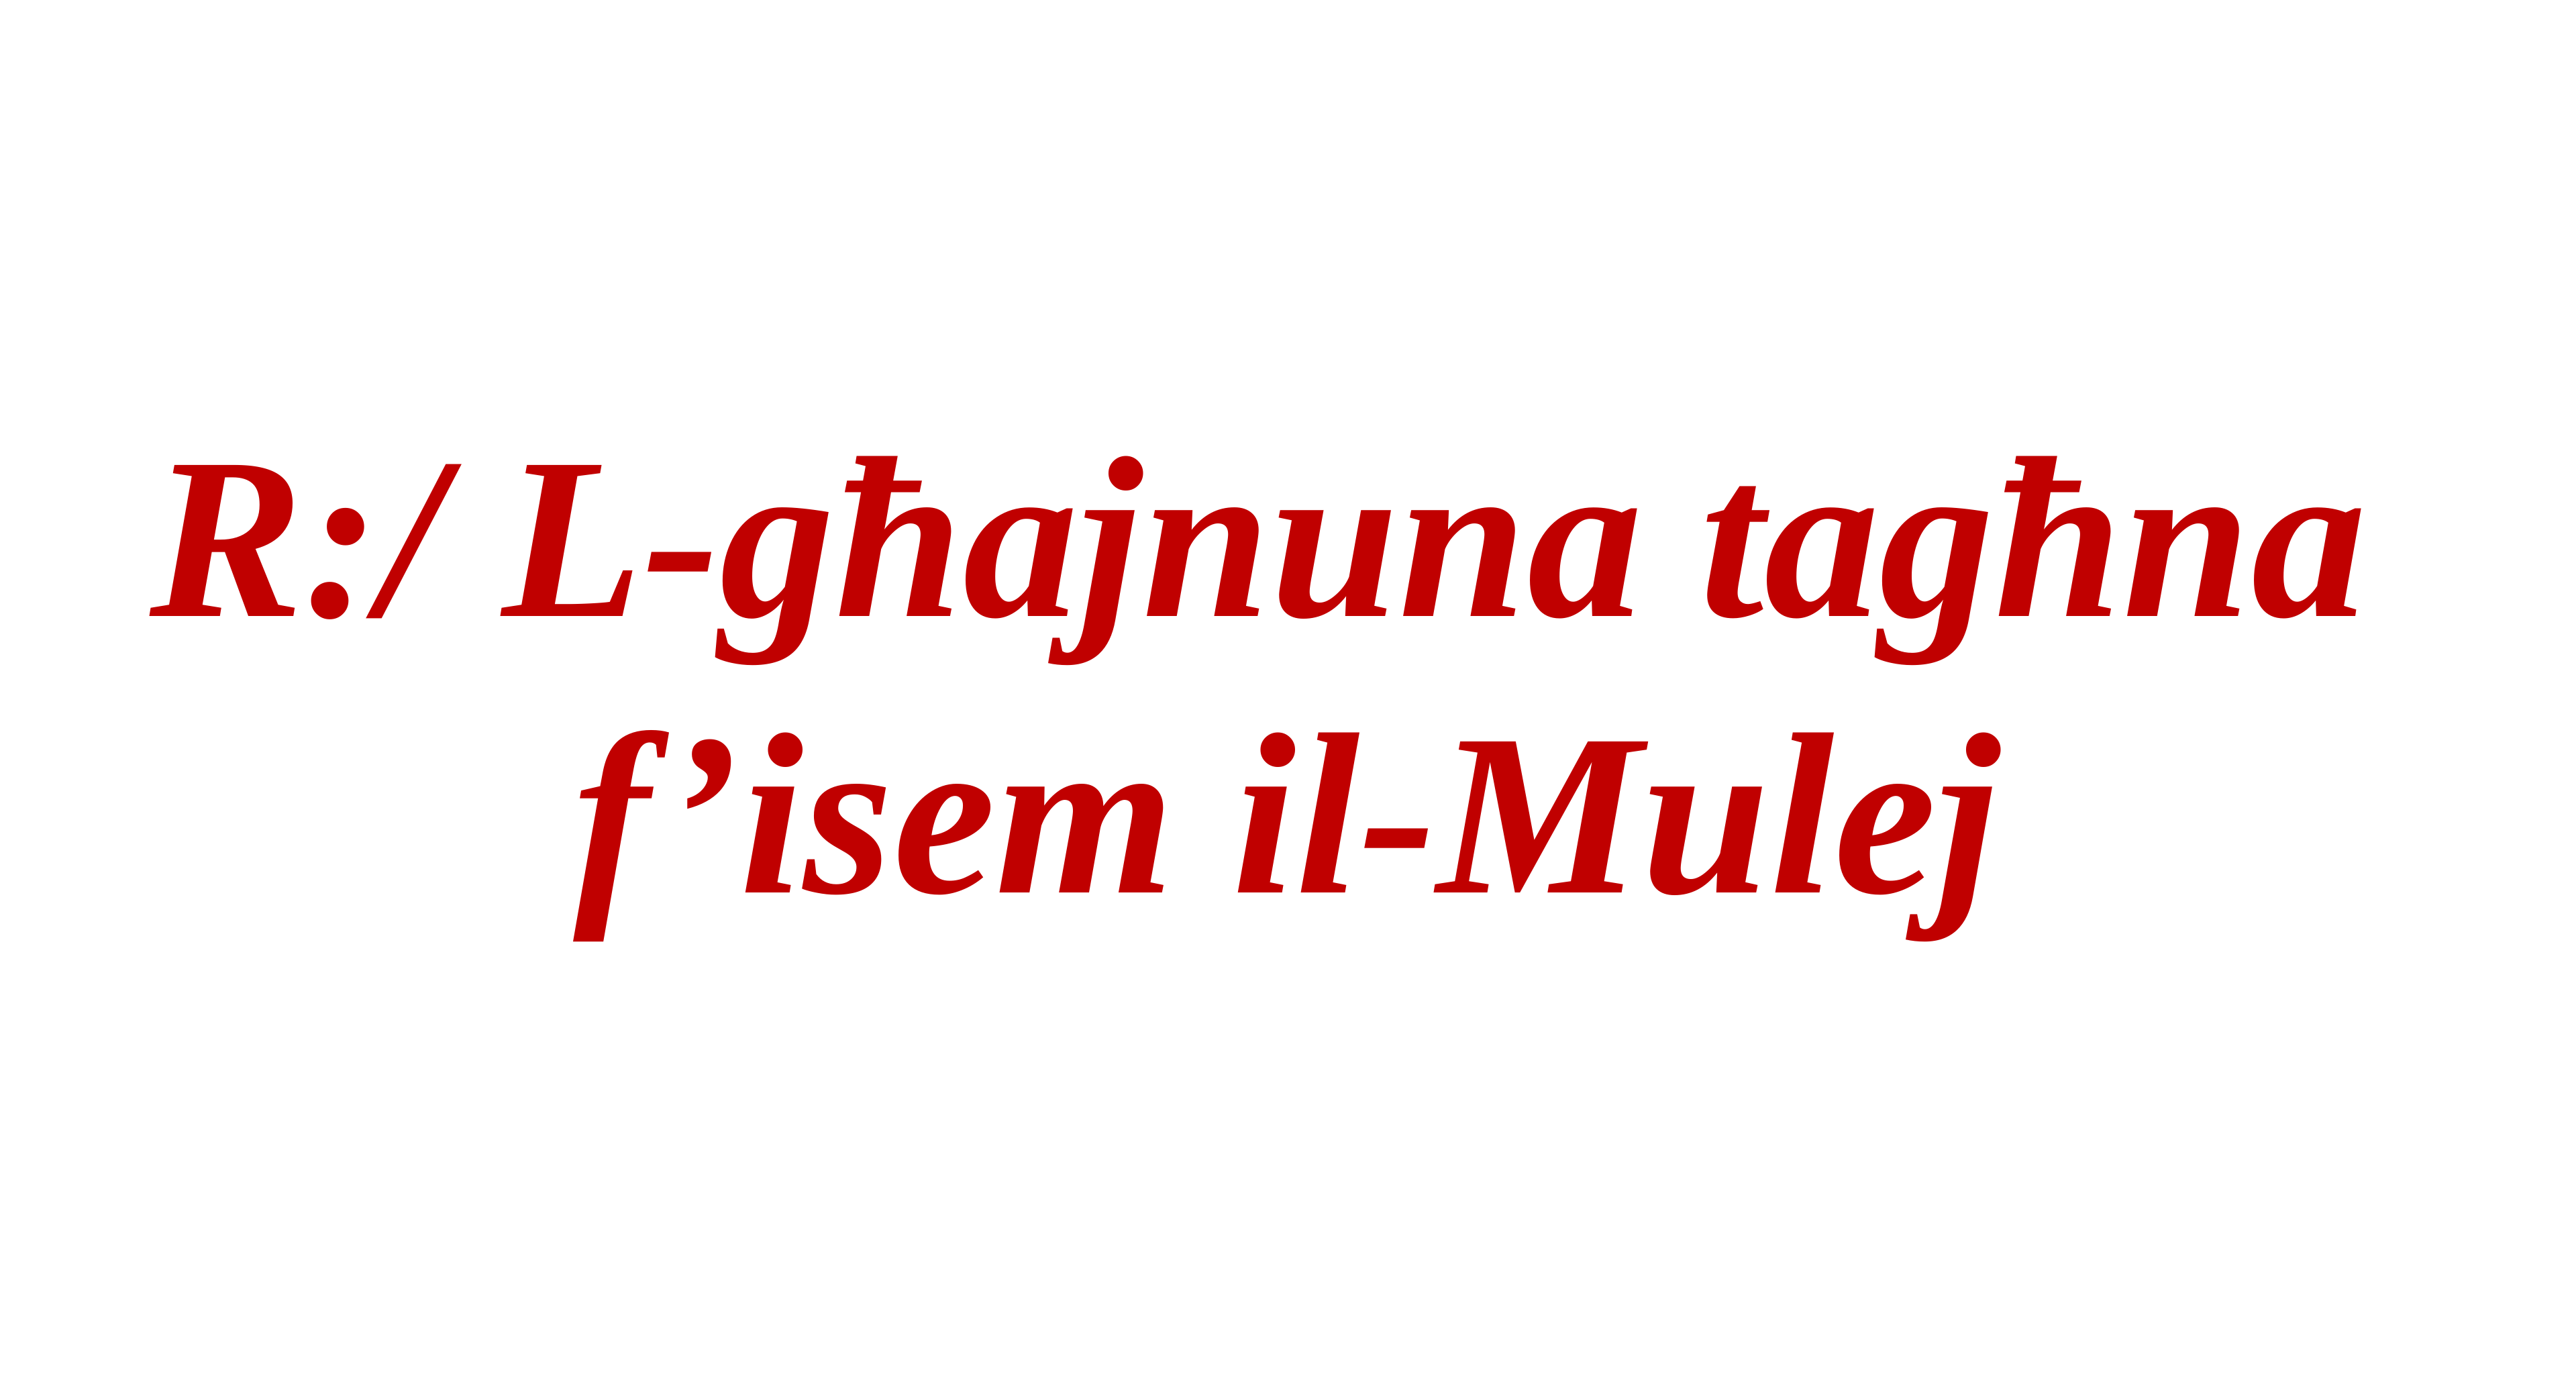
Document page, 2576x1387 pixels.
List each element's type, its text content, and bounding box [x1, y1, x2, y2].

list R:/ L-għajnuna tagħna f’isem il-Mulej [0, 380, 2576, 964]
